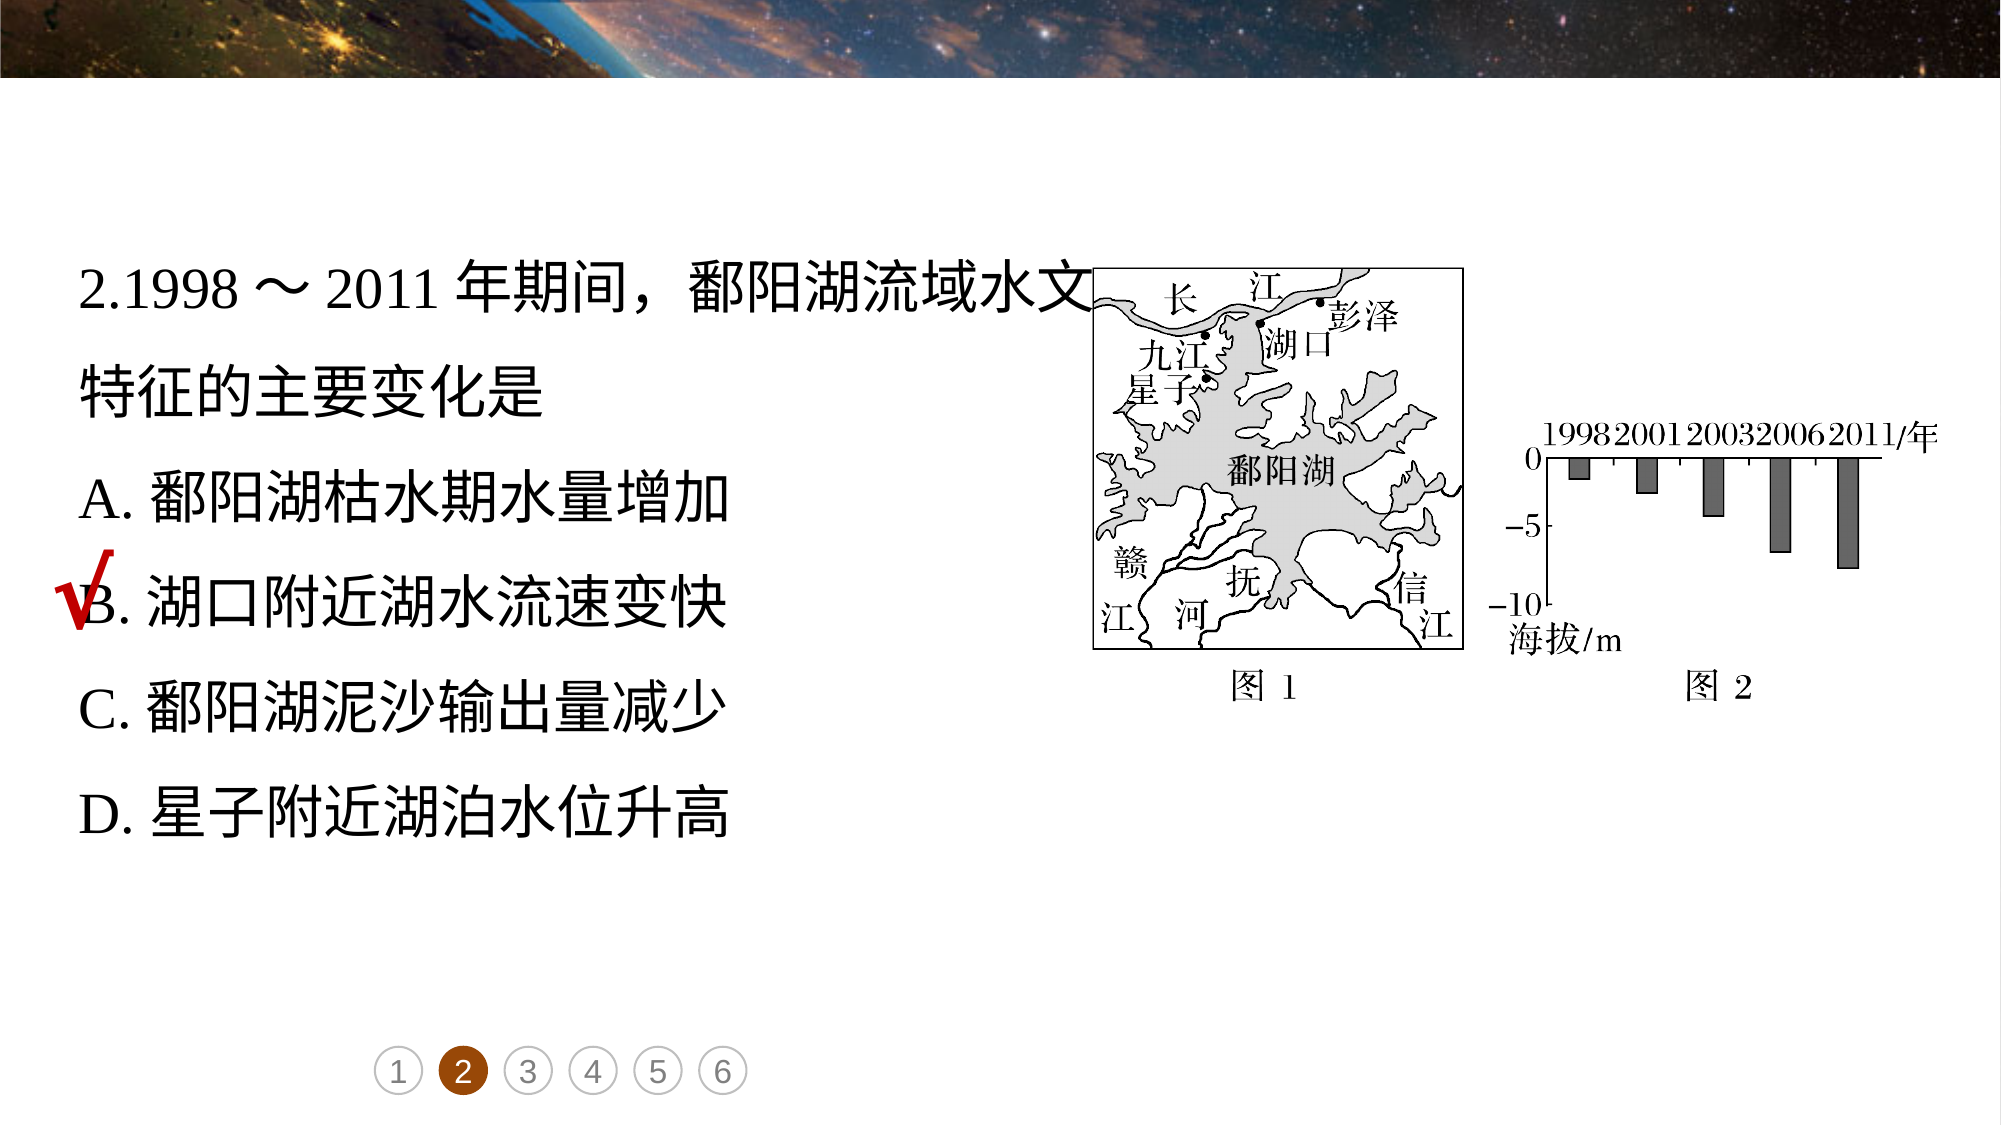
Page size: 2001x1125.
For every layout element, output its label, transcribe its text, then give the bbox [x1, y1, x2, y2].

text_box 2.1998～2011年期间，鄱阳湖流域水文 特征的主要变化是 A.鄱阳湖枯水期水量增加 B.湖口附近湖水流速变快 C.鄱阳湖泥沙输出量减少 D.星子附近湖泊水位升高 [63, 208, 1936, 853]
text_box 4 [569, 1046, 617, 1094]
picture [1087, 250, 1937, 723]
text_box √ [37, 527, 162, 655]
text_box 1 [374, 1046, 423, 1094]
picture [0, 0, 2001, 1125]
text_box 3 [504, 1046, 552, 1094]
text_box 5 [634, 1046, 682, 1094]
text_box 2 [439, 1046, 487, 1094]
text_box 6 [699, 1046, 747, 1094]
